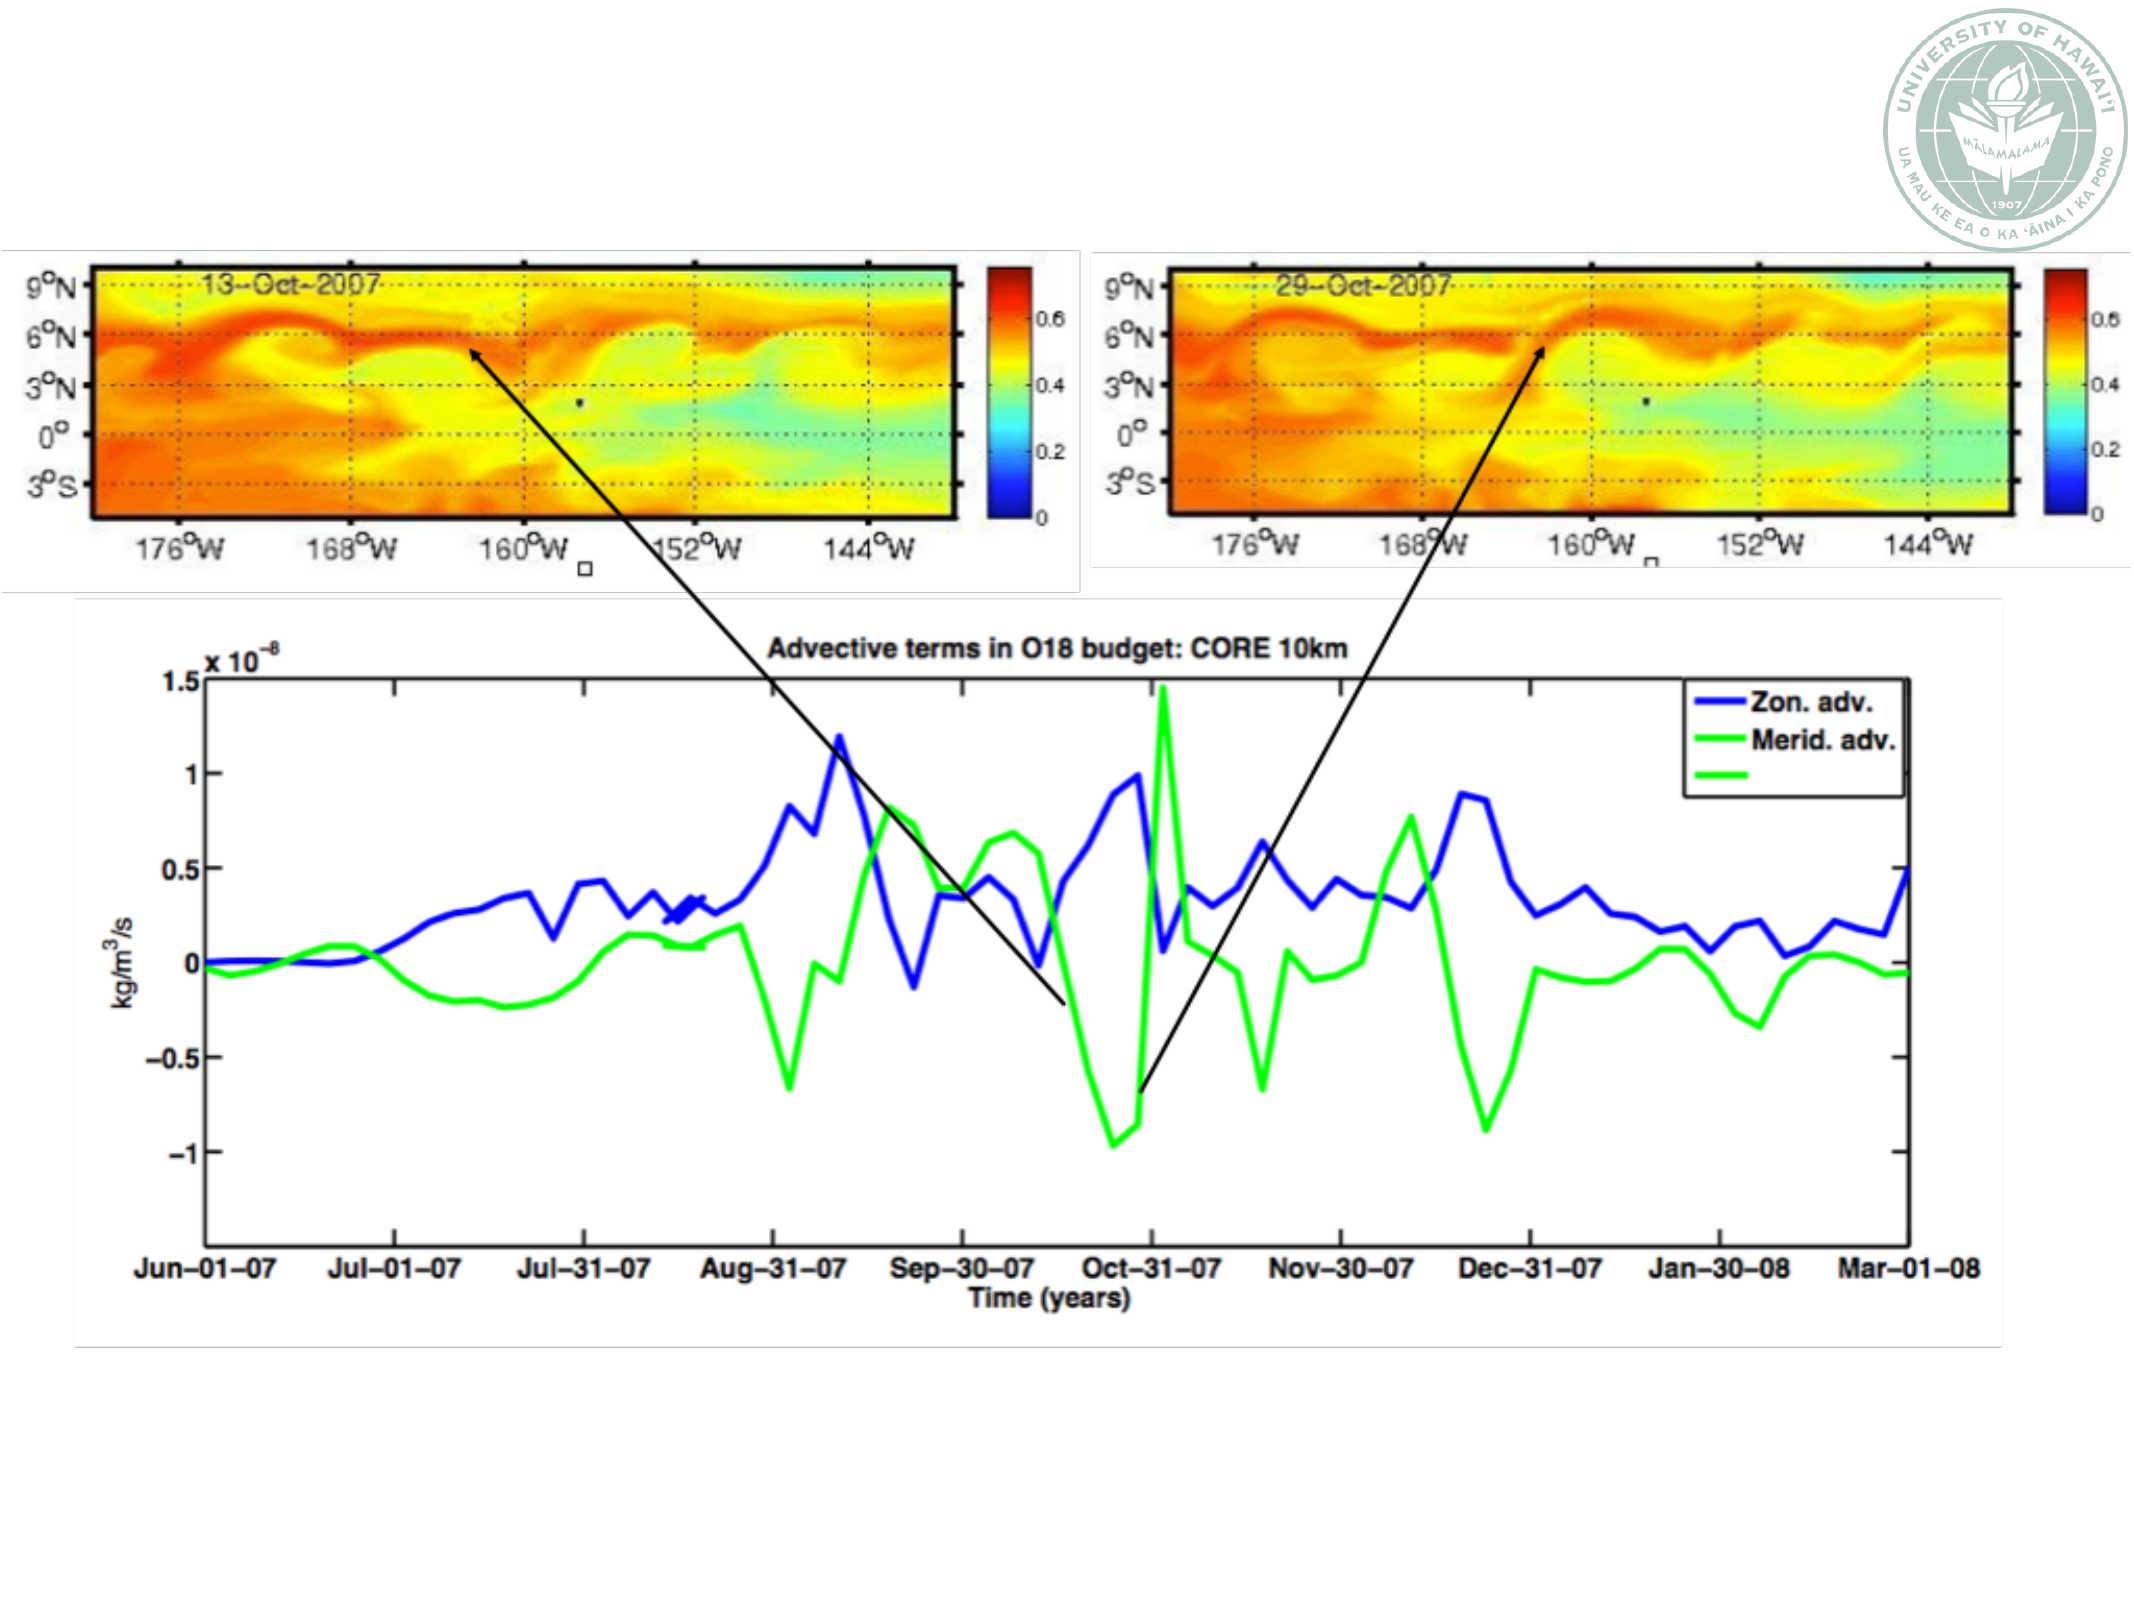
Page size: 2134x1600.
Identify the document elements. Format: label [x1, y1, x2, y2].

picture [0, 249, 2133, 1351]
